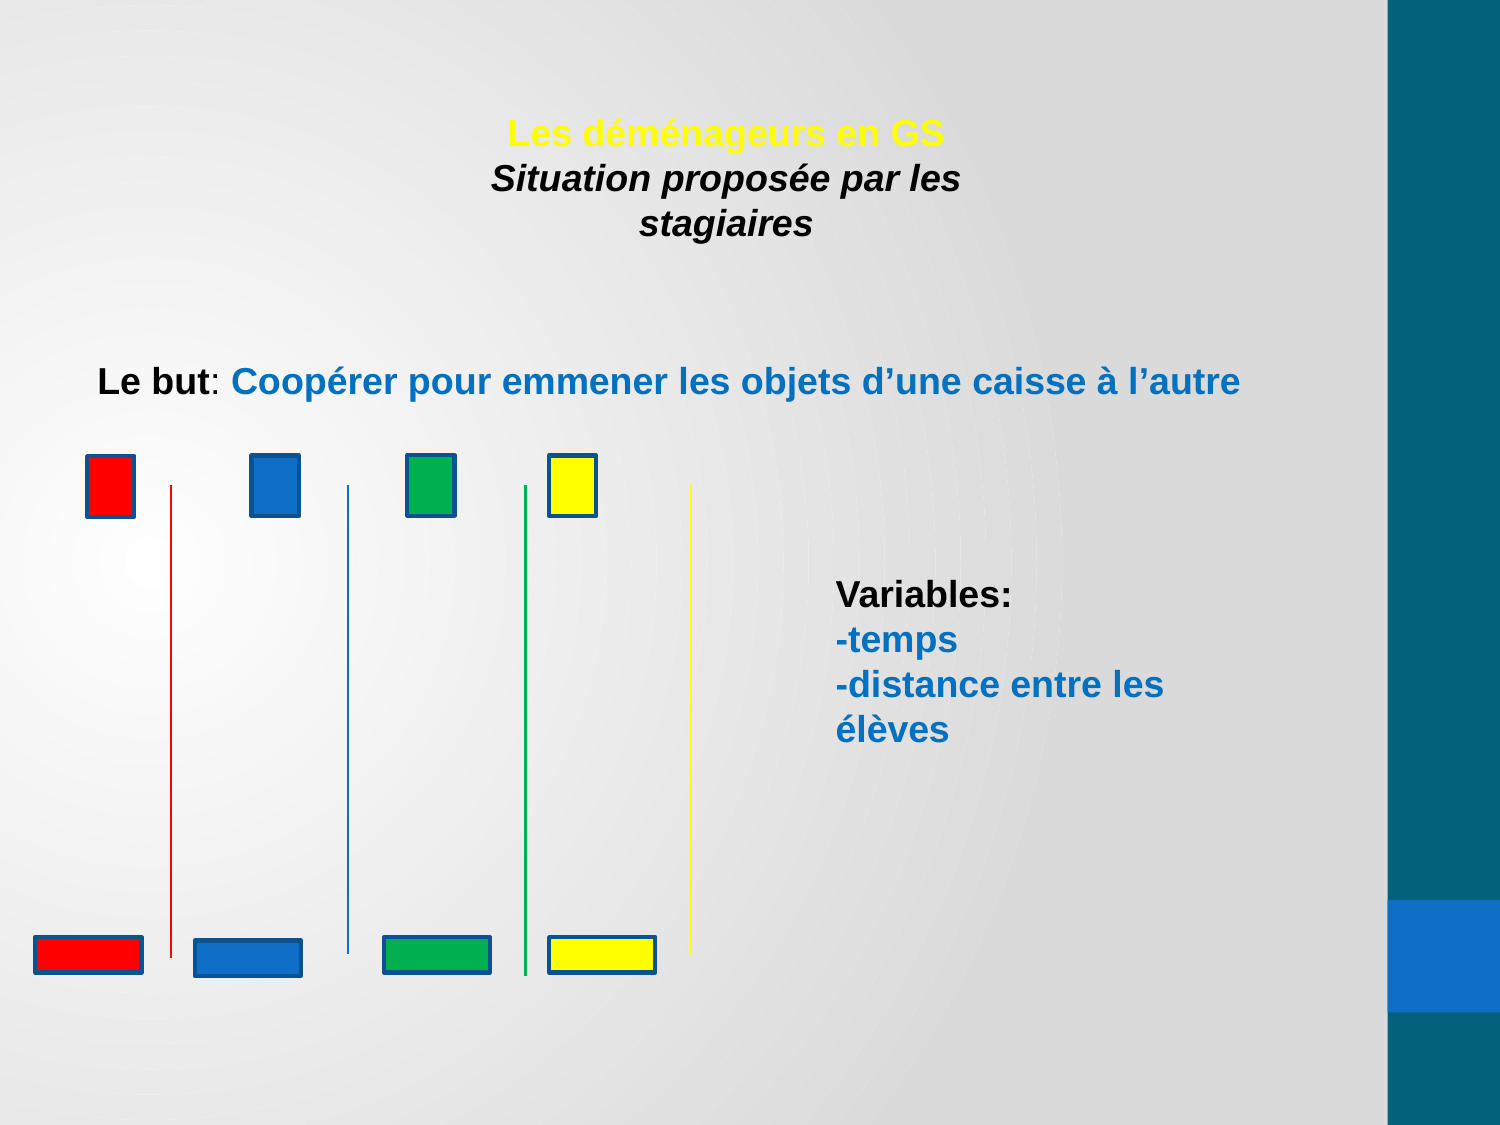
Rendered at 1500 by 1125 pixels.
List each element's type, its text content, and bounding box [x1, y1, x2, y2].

text_box Les déménageurs en GS Situation proposée par les stagiaires [383, 101, 1069, 252]
text_box [547, 453, 598, 518]
text_box [33, 935, 144, 975]
text_box [382, 935, 492, 975]
text_box [547, 935, 657, 975]
text_box [249, 453, 301, 518]
text_box [193, 938, 303, 978]
text_box Variables: -temps -distance entre les élèves [820, 562, 1270, 758]
text_box [85, 454, 136, 519]
text_box Le but: Coopérer pour emmener les objets d’une caisse à l’autre [82, 349, 1371, 410]
text_box [405, 453, 457, 518]
